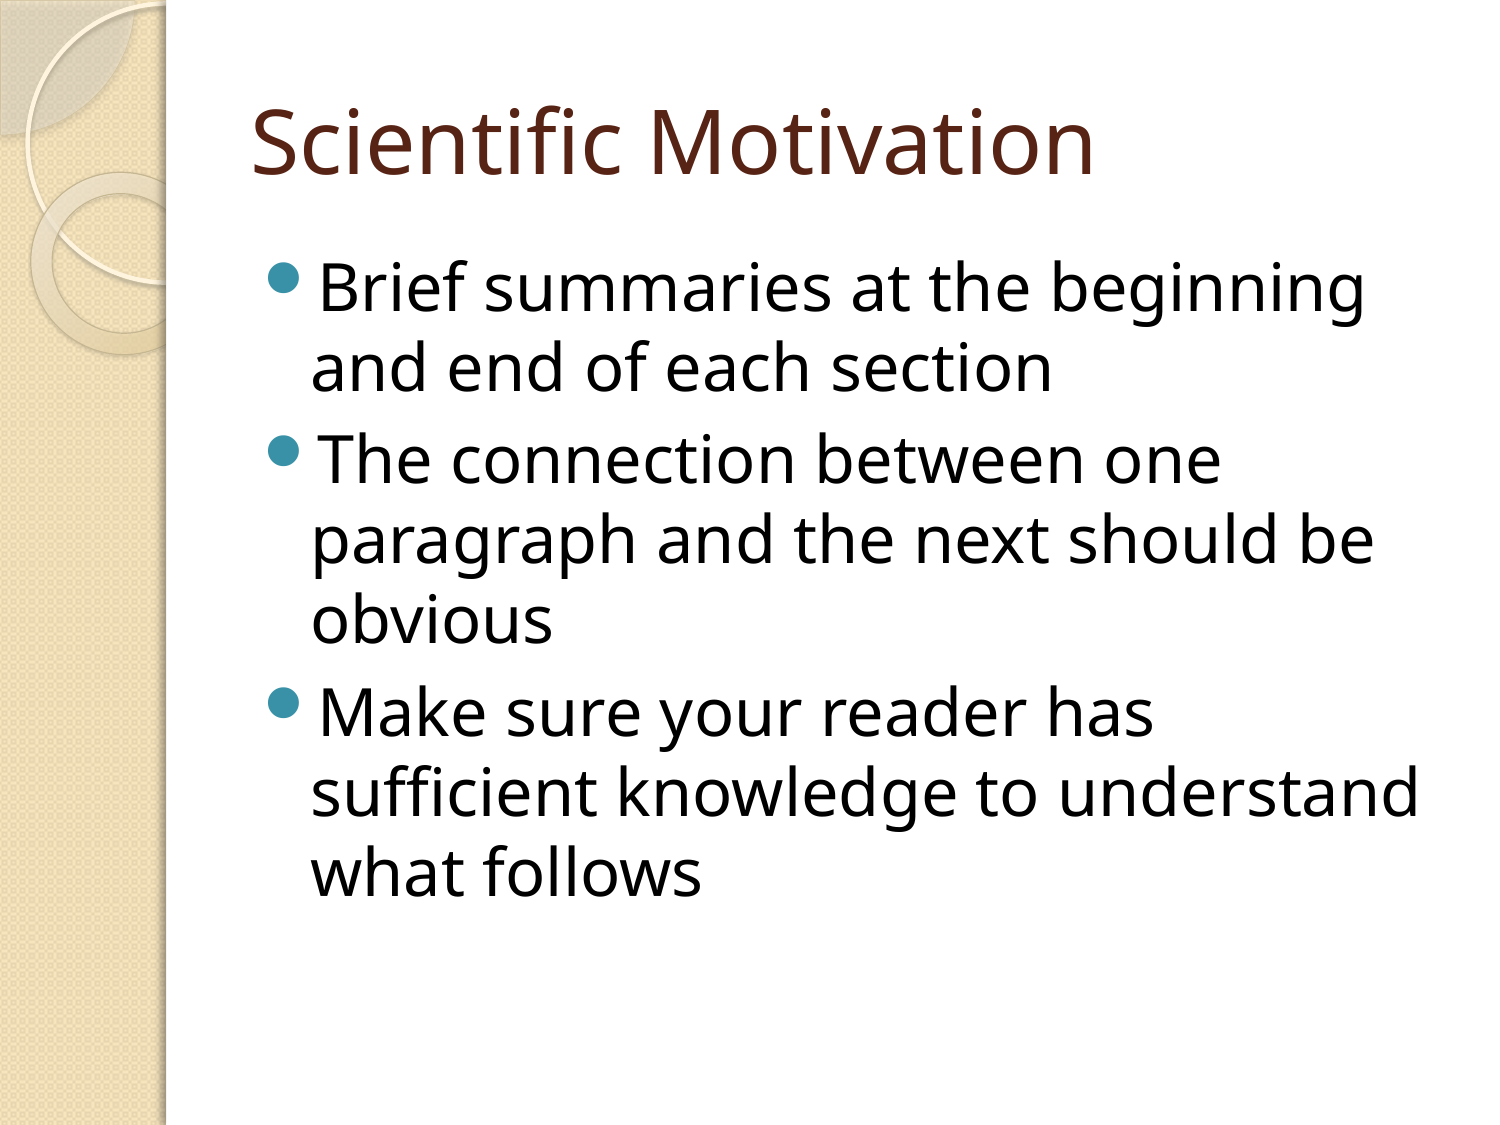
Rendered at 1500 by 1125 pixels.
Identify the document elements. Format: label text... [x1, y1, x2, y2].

list Brief summaries at the beginning and end of each section The connection between one paragraph and the next should be obvious Make sure your reader has sufficient knowledge to understand what follows [235, 237, 1466, 1025]
title Scientific Motivation [235, 45, 1466, 233]
